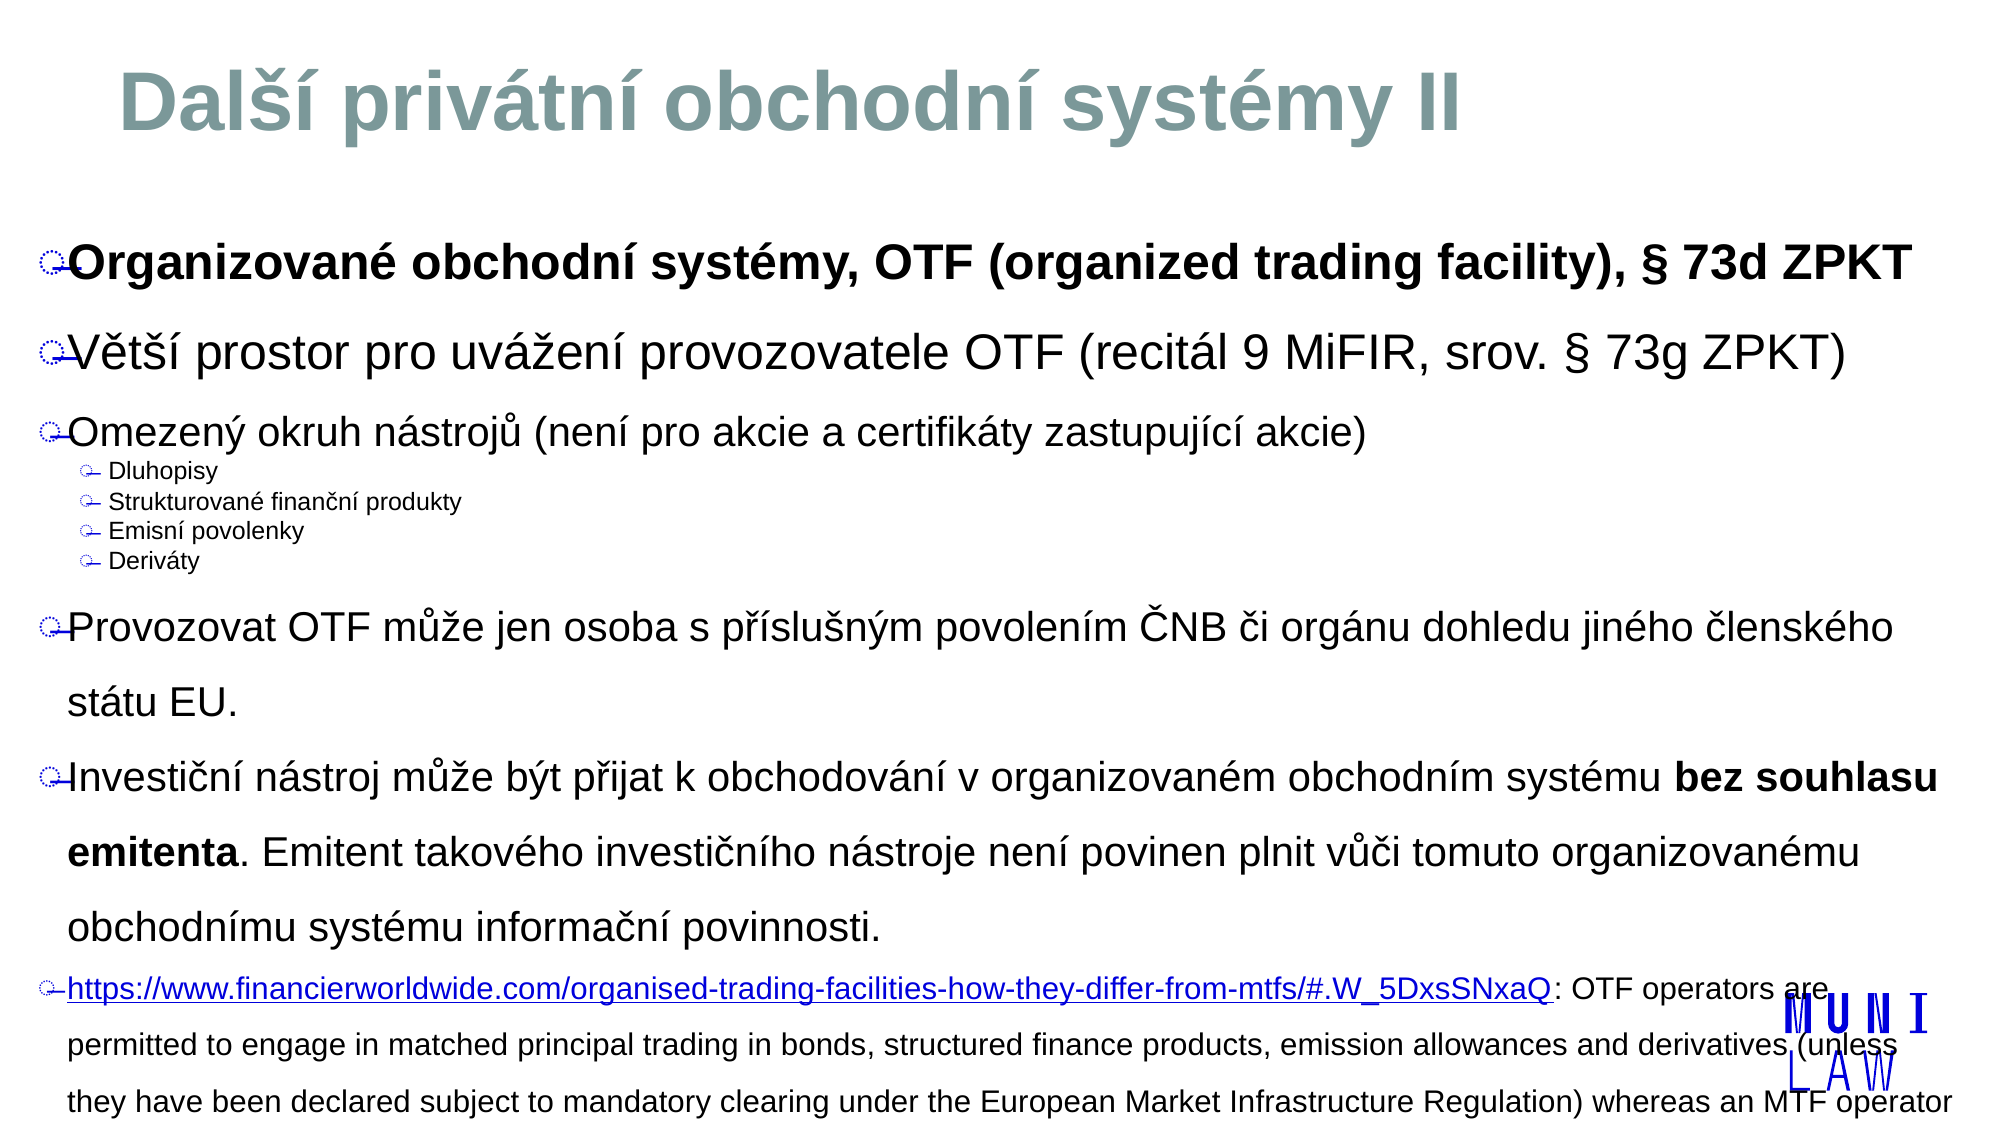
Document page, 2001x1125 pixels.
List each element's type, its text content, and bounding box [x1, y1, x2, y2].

list Organizované obchodní systémy, OTF (organized trading facility), § 73d ZPKT Větší prostor pro uvážení provozovatele OTF (recitál 9 MiFIR, srov. § 73g ZPKT) Omezený okruh nástrojů (není pro akcie a certifikáty zastupující akcie) Dluhopisy Strukturované finanční produkty Emisní povolenky Deriváty Provozovat OTF může jen osoba s příslušným povolením ČNB či orgánu dohledu jiného členského státu EU. Investiční nástroj může být přijat k obchodování v organizovaném obchodním systému bez souhlasu emitenta. Emitent takového investičního nástroje není povinen plnit vůči tomuto organizovanému obchodnímu systému informační povinnosti. https://www.financierworldwide.com/organised-trading-facilities-how-they-differ-from-mtfs/#.W_5DxsSNxaQ: OTF operators are permitted to engage in matched principal trading in bonds, structured finance products, emission allowances and derivatives (unless they have been declared subject to mandatory clearing under the European Market Infrastructure Regulation) whereas an MTF operator cannot. [25, 200, 1969, 1106]
title Další privátní obchodní systémy II [118, 63, 1883, 155]
